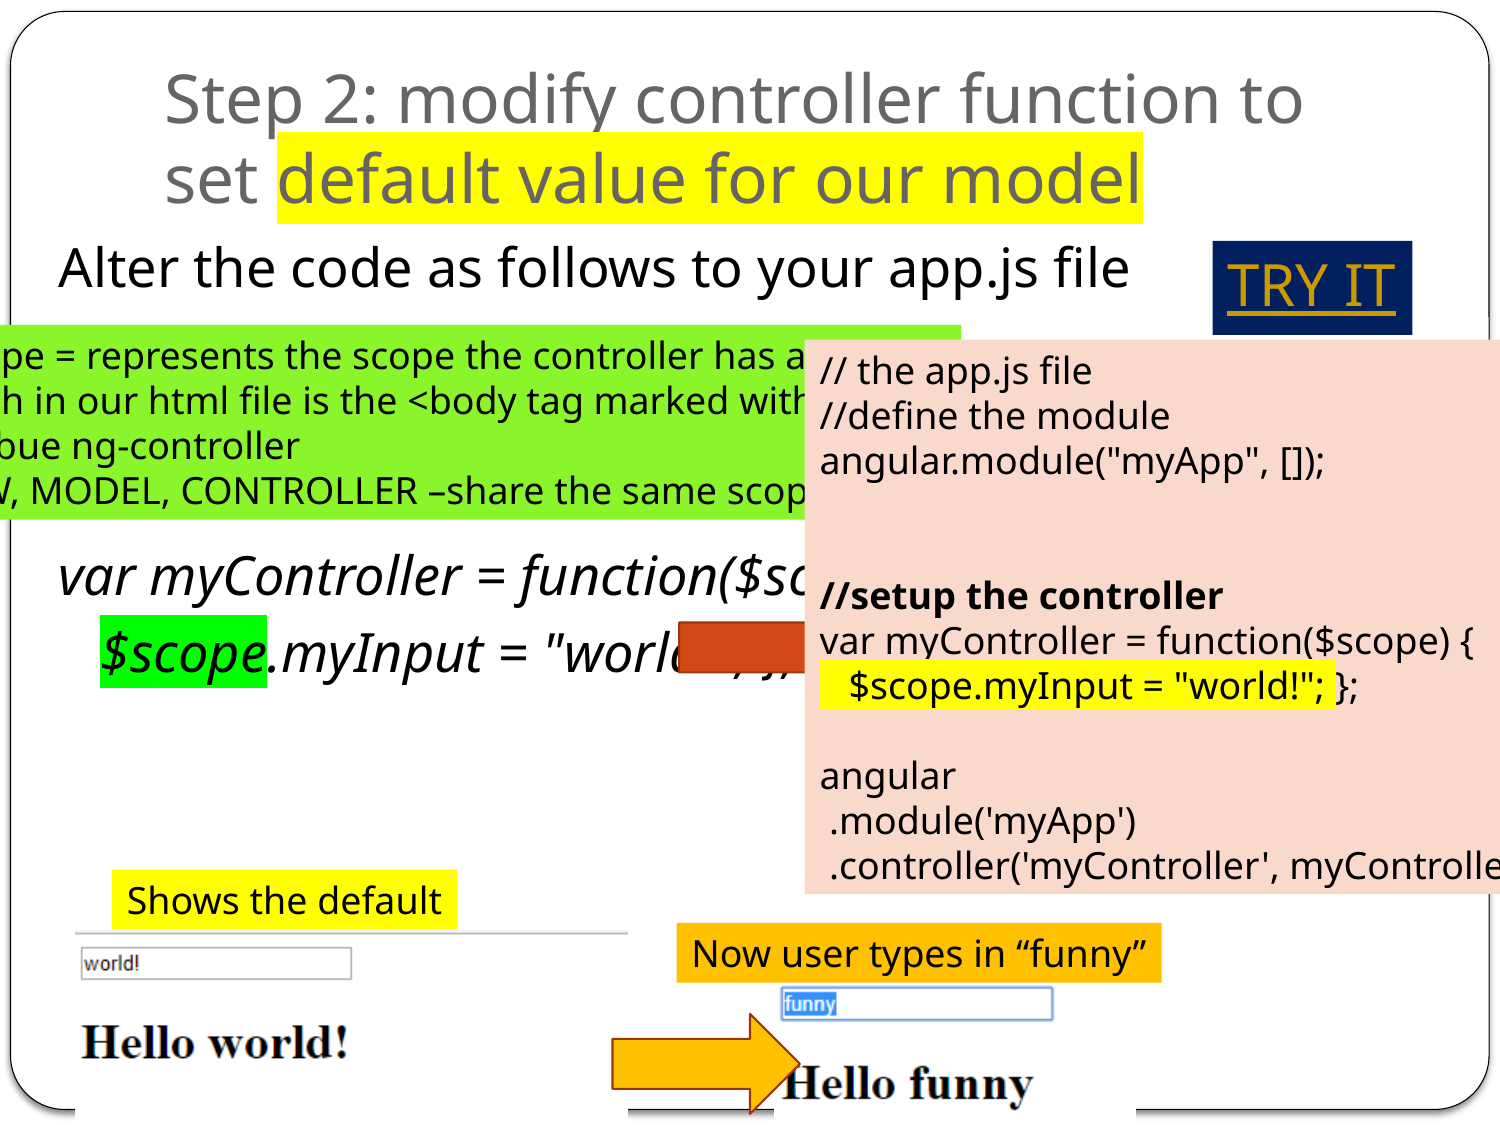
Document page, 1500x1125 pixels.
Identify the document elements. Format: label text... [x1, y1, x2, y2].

text_box [633, 1012, 768, 1115]
title Step 2: modify controller function to set default value for our model [150, 45, 1425, 233]
text_box TRY IT [1212, 240, 1413, 335]
text_box [678, 621, 804, 674]
picture [75, 929, 628, 1125]
picture [774, 975, 1137, 1125]
text_box // the app.js file //define the module angular.module("myApp", []); //setup the controller var myController = function($scope) { $scope.myInput = "world!"; }; angular .module('myApp') .controller('myController', myController); [804, 339, 1500, 895]
list Alter the code as follows to your app.js file var myController = function($scope) { $scope.myInput = "world!"; }; [43, 520, 1319, 976]
text_box Now user types in “funny” [676, 922, 1162, 983]
text_box Shows the default [112, 869, 458, 928]
text_box $scope = represents the scope the controller has access to which in our html file is the <body tag marked with the attribue ng-controller VIEW, MODEL, CONTROLLER –share the same scope [0, 324, 962, 520]
list Alter the code as follows to your app.js file var myController = function($scope) { $scope.myInput = "world!"; }; [43, 225, 1319, 339]
